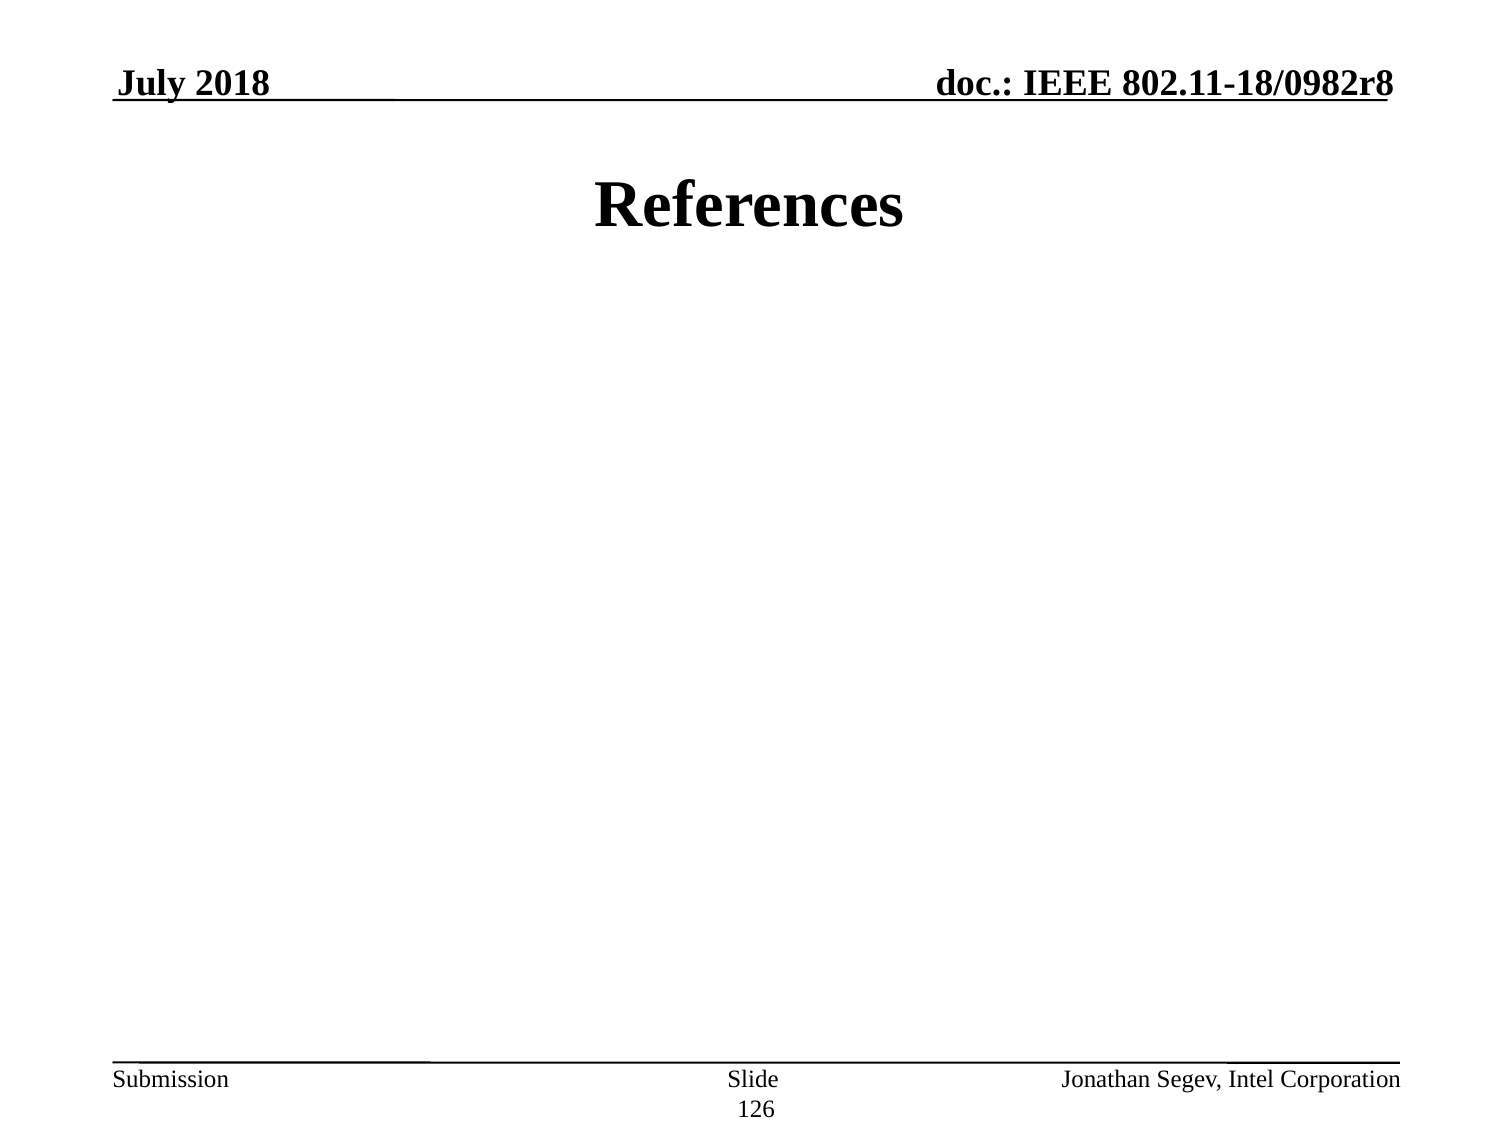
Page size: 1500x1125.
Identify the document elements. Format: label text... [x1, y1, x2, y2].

title References [112, 112, 1388, 288]
slide_number Slide 126 [712, 1061, 800, 1123]
footer Jonathan Segev, Intel Corporation [1019, 1061, 1402, 1093]
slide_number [116, 58, 507, 104]
